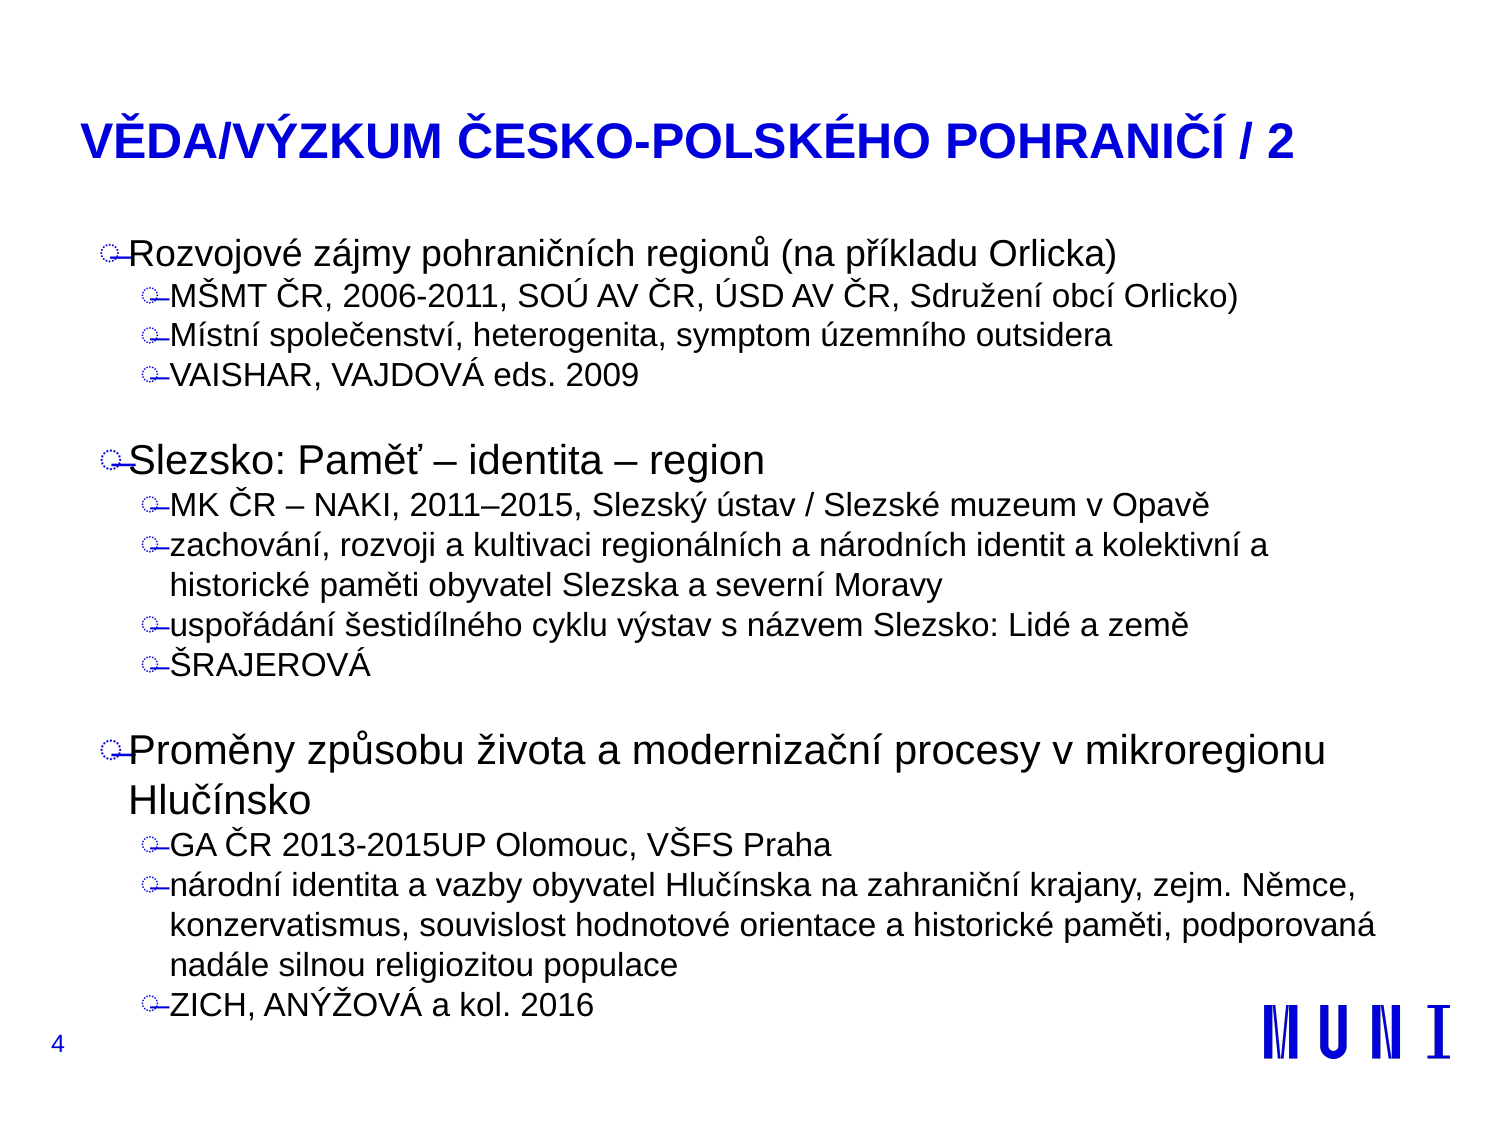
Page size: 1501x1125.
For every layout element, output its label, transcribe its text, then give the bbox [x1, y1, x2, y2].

picture [1264, 1005, 1450, 1059]
list Rozvojové zájmy pohraničních regionů (na příkladu Orlicka) MŠMT ČR, 2006-2011, SOÚ AV ČR, ÚSD AV ČR, Sdružení obcí Orlicko) Místní společenství, heterogenita, symptom územního outsidera VAISHAR, VAJDOVÁ eds. 2009 Slezsko: Paměť – identita – region MK ČR – NAKI, 2011–2015, Slezský ústav / Slezské muzeum v Opavě zachování, rozvoji a kultivaci regionálních a národních identit a kolektivní a historické paměti obyvatel Slezska a severní Moravy uspořádání šestidílného cyklu výstav s názvem Slezsko: Lidé a země ŠRAJEROVÁ Proměny způsobu života a modernizační procesy v mikroregionu Hlučínsko GA ČR 2013-2015UP Olomouc, VŠFS Praha národní identita a vazby obyvatel Hlučínska na zahraniční krajany, zejm. Němce, konzervatismus, souvislost hodnotové orientace a historické paměti, podporovaná nadále silnou religiozitou populace ZICH, ANÝŽOVÁ a kol. 2016 [86, 228, 1411, 908]
title VĚDA/VÝZKUM ČESKO-POLSKÉHO POHRANIČÍ / 2 [79, 84, 1404, 159]
slide_number 4 [50, 1021, 82, 1063]
